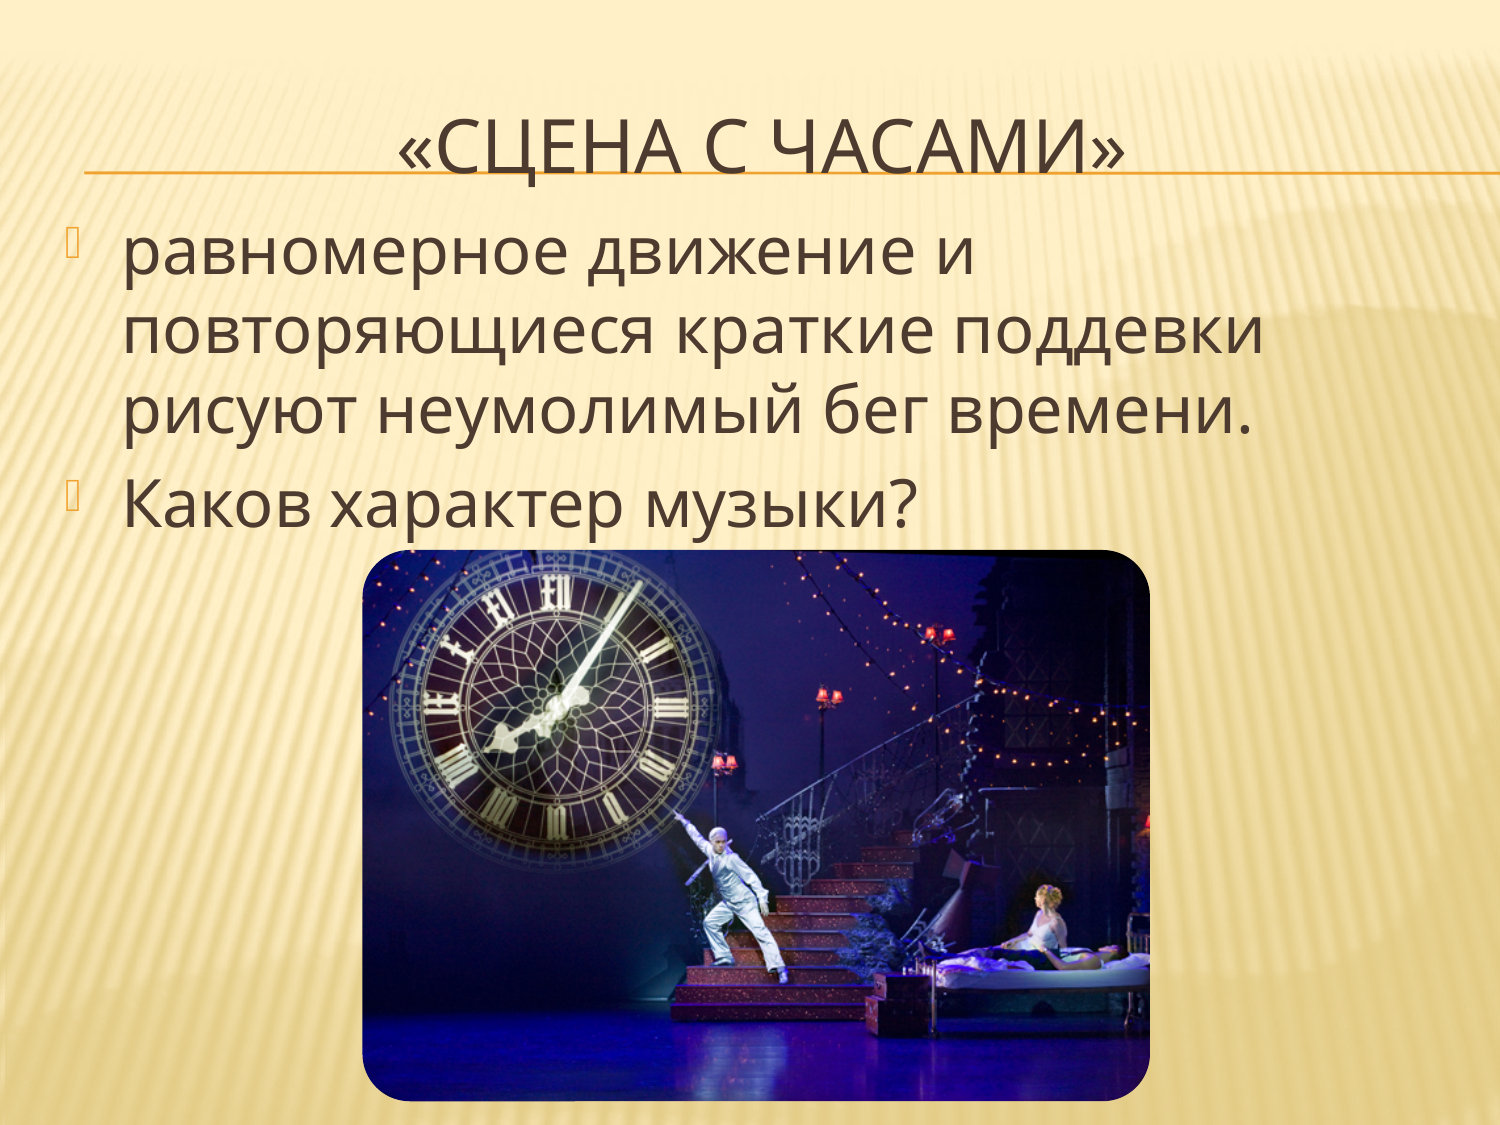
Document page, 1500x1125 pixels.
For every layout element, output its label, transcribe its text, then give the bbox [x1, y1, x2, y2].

title «Сцена с часами» [50, 75, 1475, 200]
picture [362, 549, 1151, 1102]
list равномерное движение и повторяющиеся краткие поддевки рисуют неумолимый бег времени. Каков характер музыки? [50, 200, 1475, 998]
